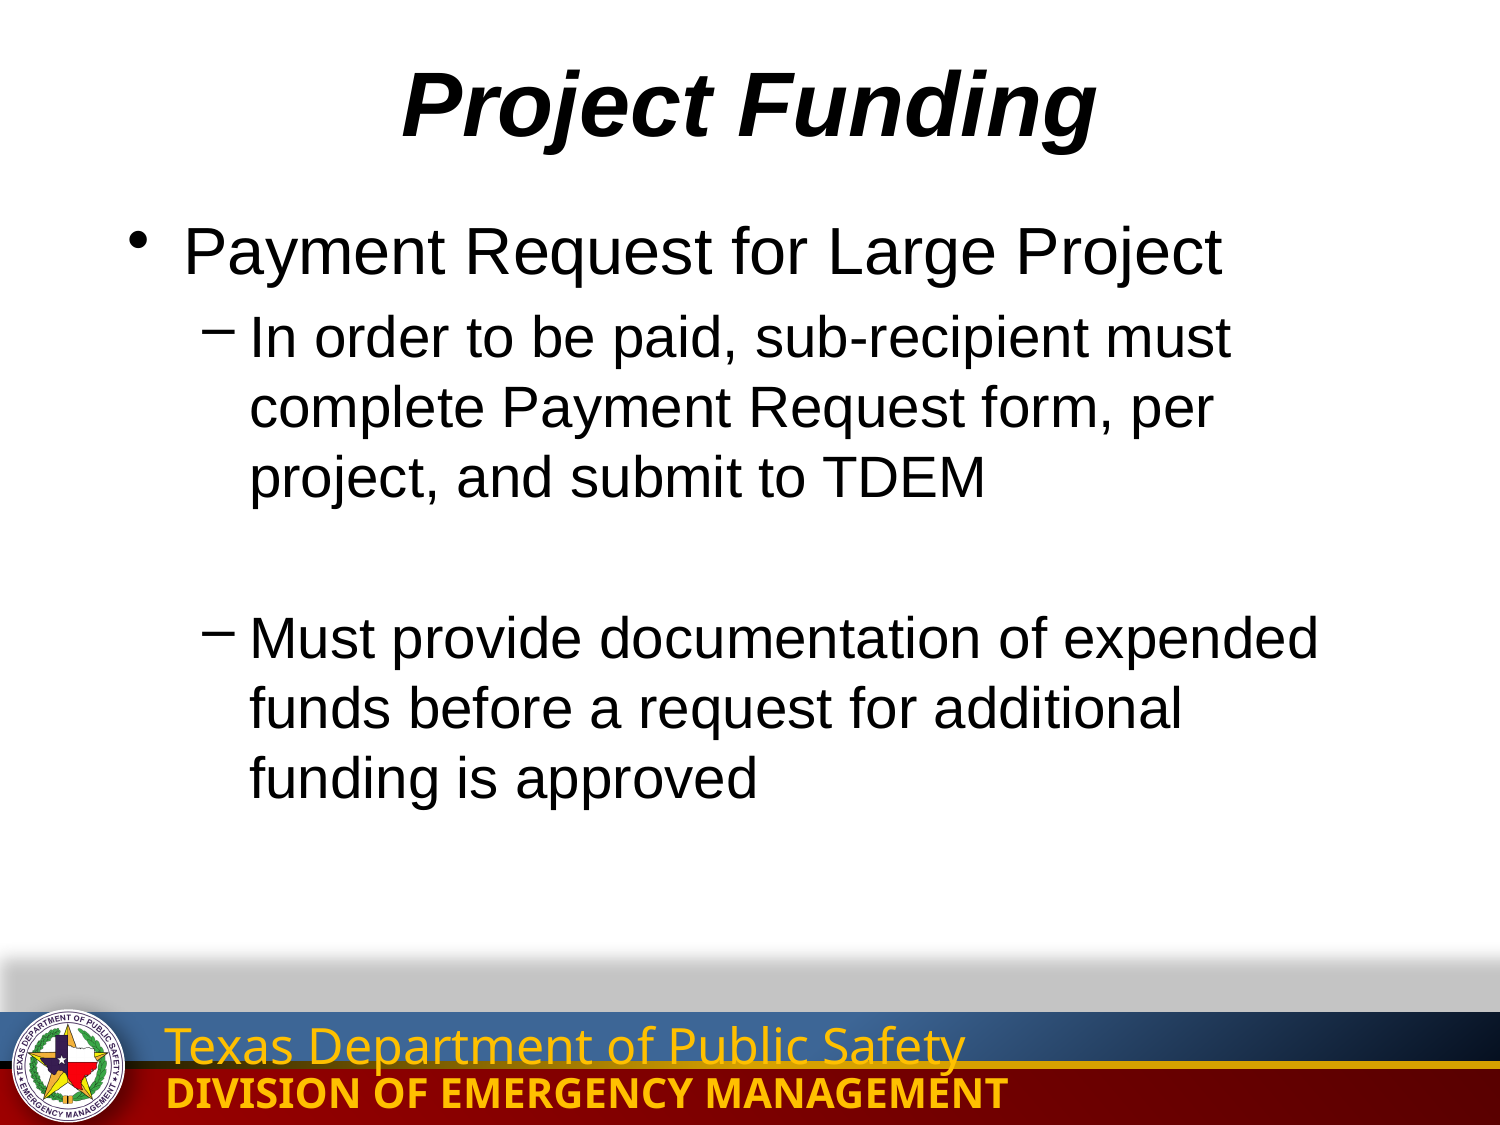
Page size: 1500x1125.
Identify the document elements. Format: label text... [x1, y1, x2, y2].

title Project Funding [112, 37, 1388, 200]
list Payment Request for Large Project In order to be paid, sub-recipient must complete Payment Request form, per project, and submit to TDEM Must provide documentation of expended funds before a request for additional funding is approved [112, 200, 1388, 1038]
picture [11, 1009, 125, 1123]
